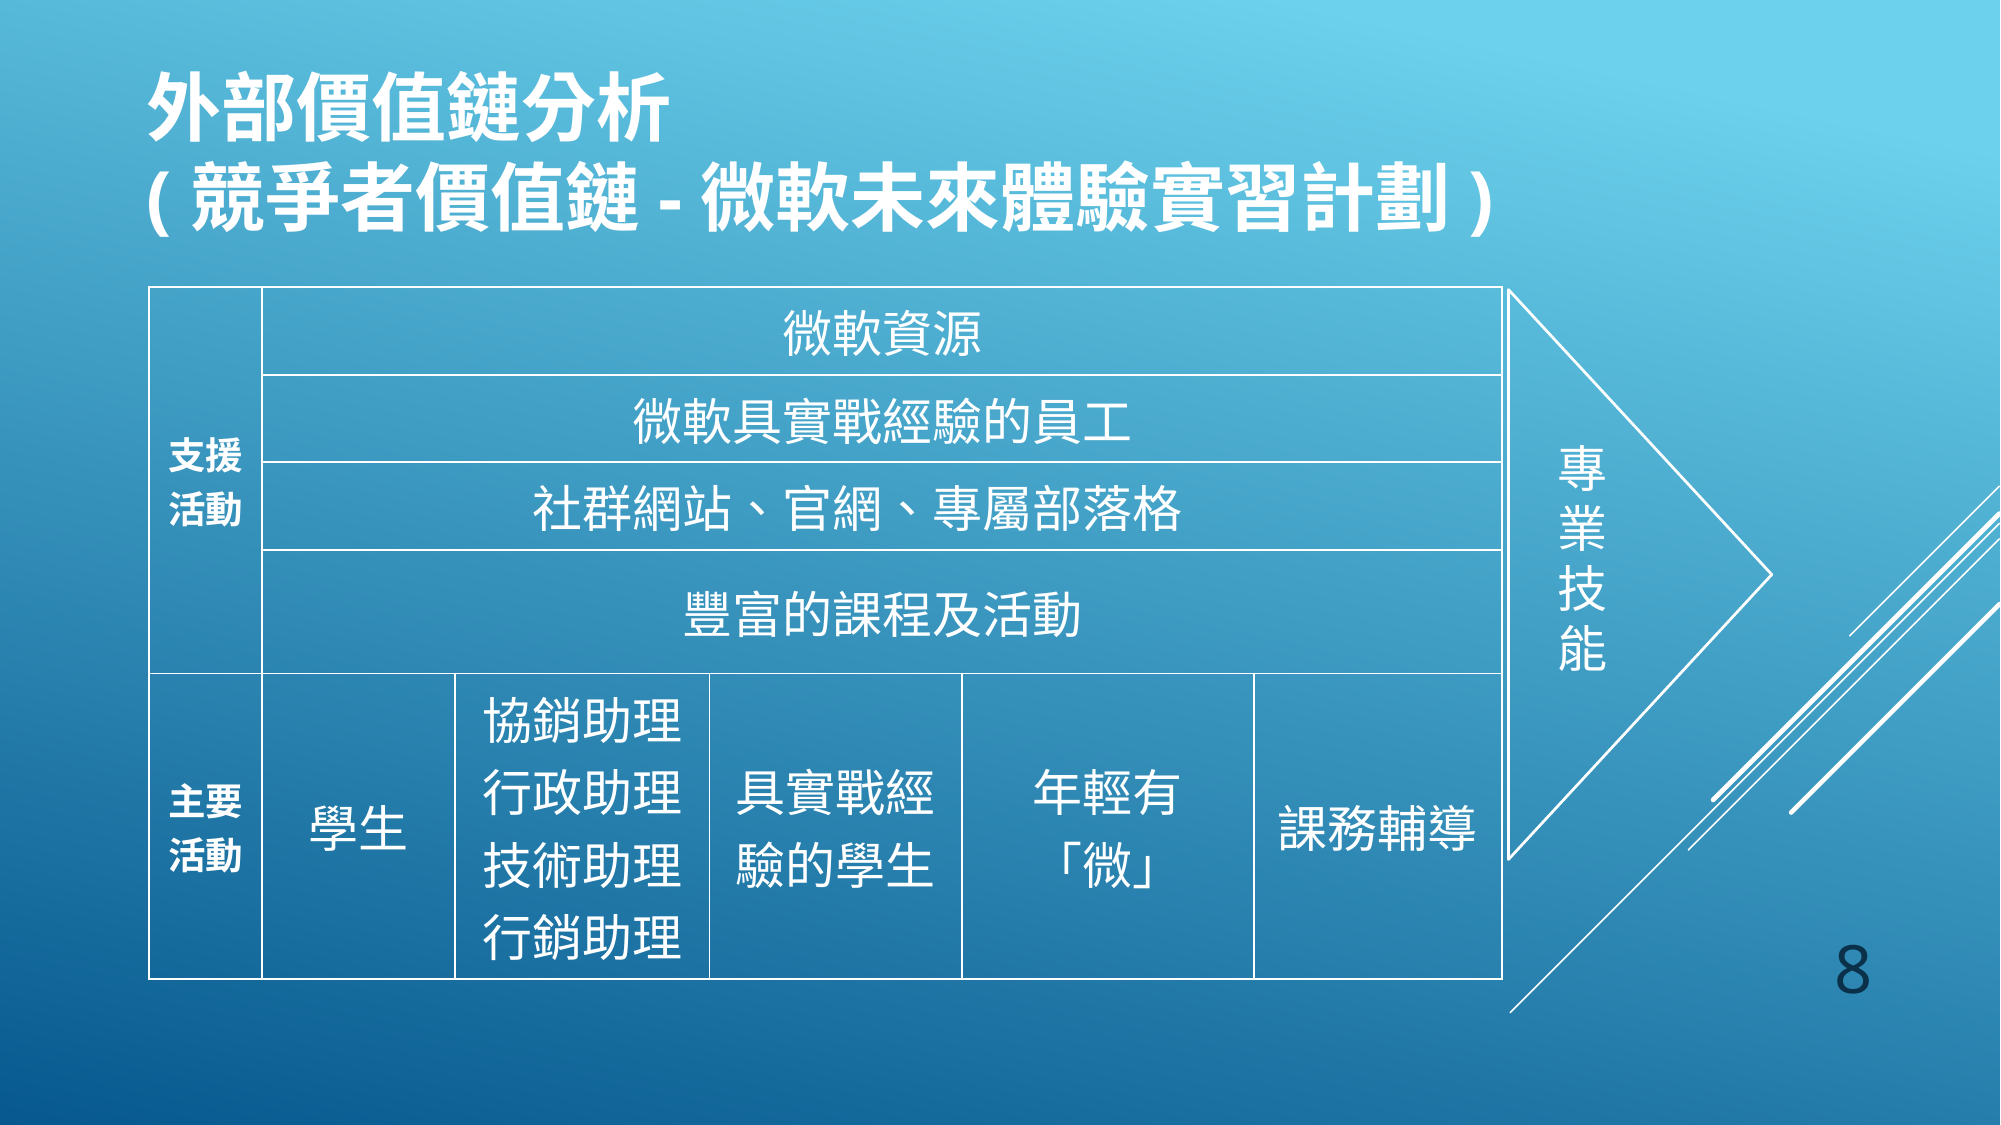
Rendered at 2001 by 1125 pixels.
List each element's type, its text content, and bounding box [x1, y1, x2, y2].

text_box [1508, 289, 1772, 860]
table_header 支援活動 [150, 288, 261, 673]
slide_number 8 [1700, 915, 1888, 1025]
title 外部價值鏈分析 (競爭者價值鏈-微軟未來體驗實習計劃) [131, 27, 1851, 275]
table_cell 年輕有「微」 [963, 674, 1253, 978]
table_cell 協銷助理 行政助理 技術助理 行銷助理 [456, 674, 709, 978]
table_cell 學生 [263, 674, 454, 978]
table_cell 豐富的課程及活動 [263, 551, 1501, 673]
table_cell 微軟具實戰經驗的員工 [263, 376, 1501, 461]
table_cell 課務輔導 [1255, 674, 1501, 978]
table_cell 具實戰經驗的學生 [710, 674, 961, 978]
table_header 微軟資源 [263, 288, 1501, 374]
table_cell 主要活動 [150, 674, 261, 978]
table_cell 社群網站、官網、專屬部落格 [263, 463, 1501, 549]
